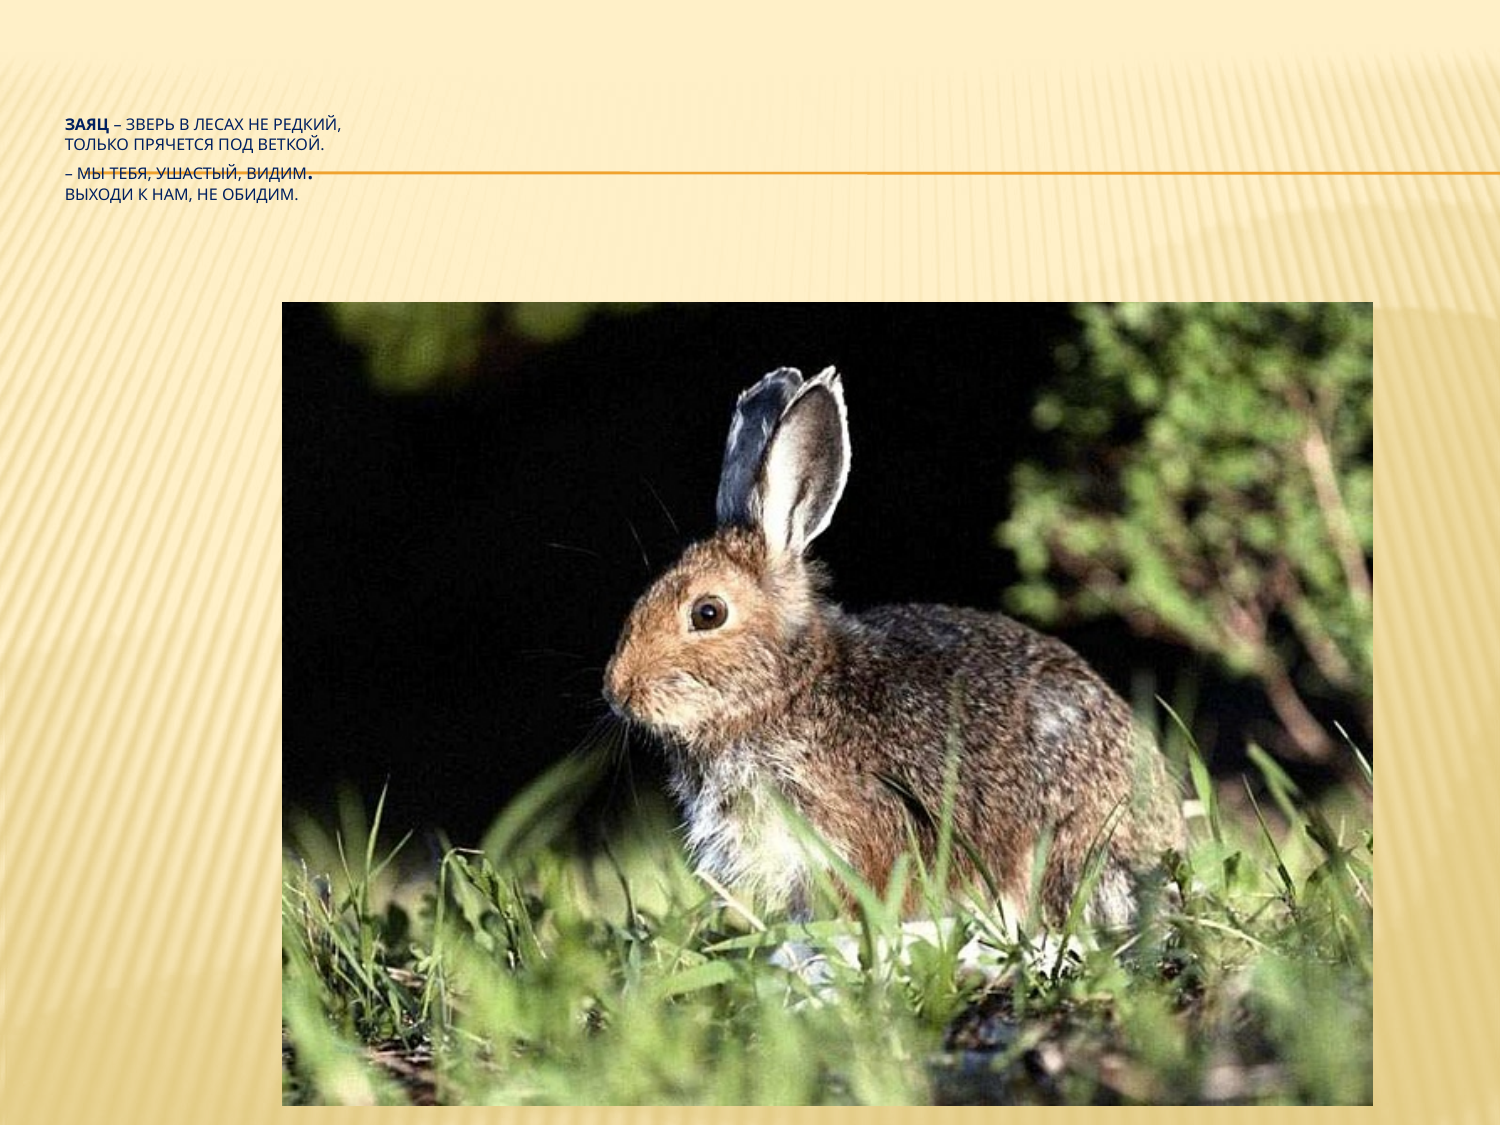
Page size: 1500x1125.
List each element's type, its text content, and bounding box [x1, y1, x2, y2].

title Заяц – зверь в лесах не редкий, Только прячется под веткой. – Мы тебя, ушастый, видим. Выходи к нам, не обидим. [50, 75, 1475, 213]
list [282, 302, 1374, 1107]
